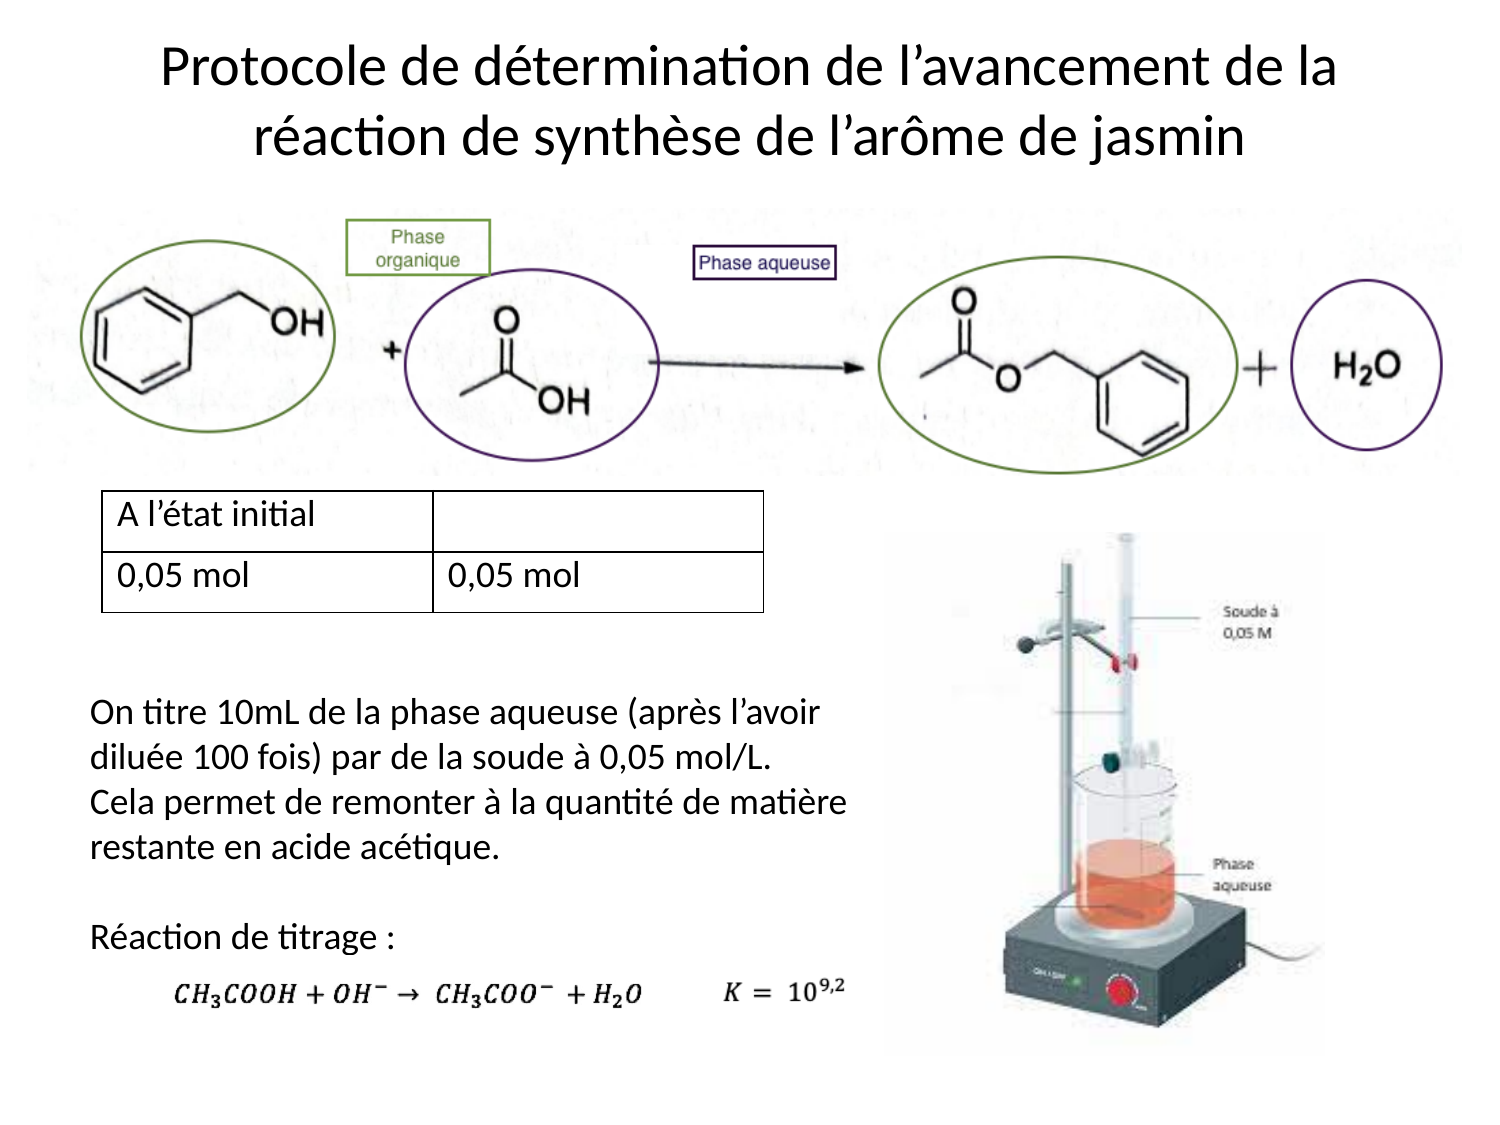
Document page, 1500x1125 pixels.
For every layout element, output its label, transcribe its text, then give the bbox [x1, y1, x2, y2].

table_header A l’état initial [103, 492, 432, 551]
table_cell 0,05 mol [103, 553, 432, 612]
picture [161, 955, 663, 1030]
table_header [434, 492, 763, 551]
picture [26, 208, 1462, 476]
title Protocole de détermination de l’avancement de la réaction de synthèse de l’arôme de jasmin [75, 3, 1425, 191]
picture [884, 532, 1326, 1057]
text_box On titre 10mL de la phase aqueuse (après l’avoir diluée 100 fois) par de la soude à 0,05 mol/L. Cela permet de remonter à la quantité de matière restante en acide acétique. Réaction de titrage : [74, 679, 879, 1009]
table_cell 0,05 mol [434, 553, 763, 612]
picture [705, 964, 859, 1021]
